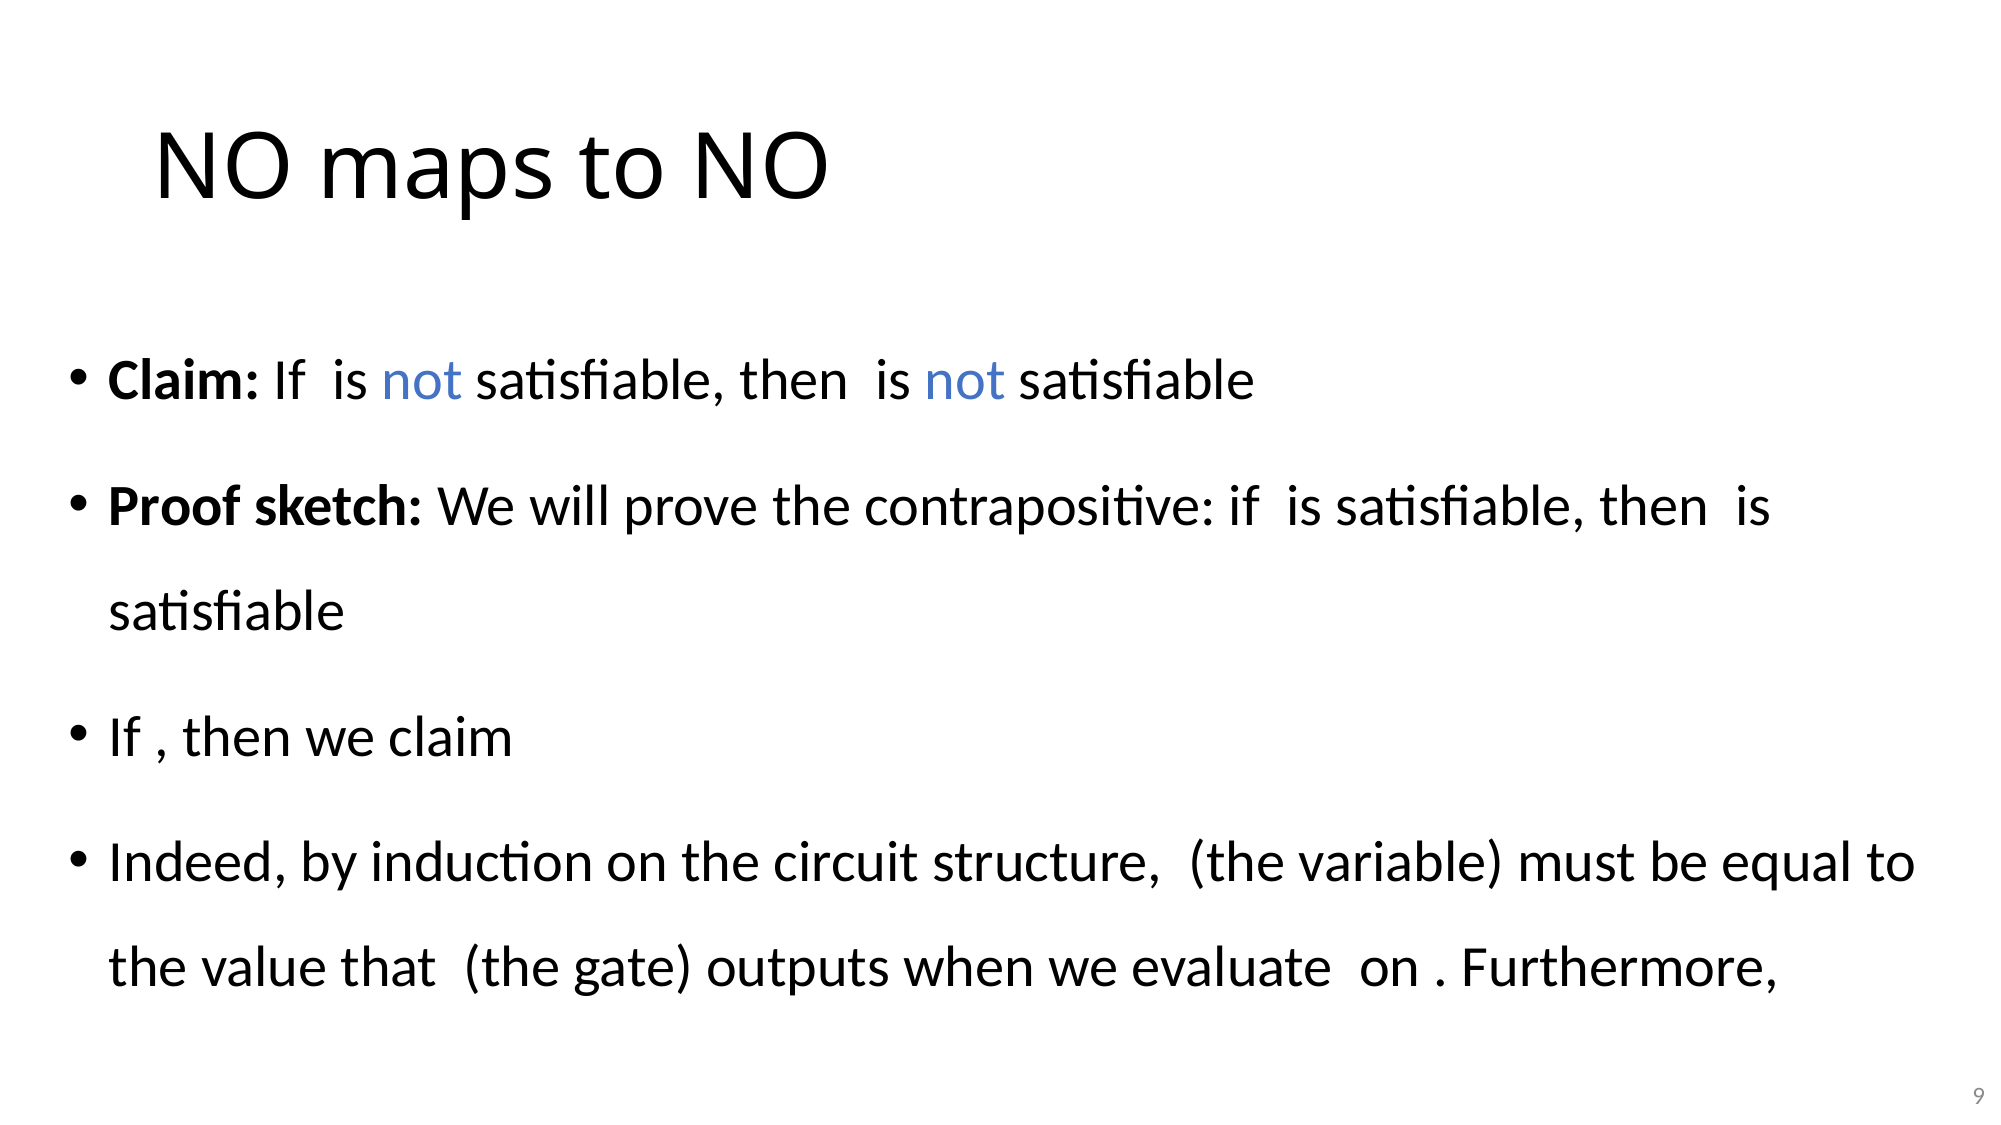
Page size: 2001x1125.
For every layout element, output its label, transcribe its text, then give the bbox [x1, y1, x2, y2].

slide_number 9 [1550, 1064, 2000, 1125]
title NO maps to NO [137, 59, 1863, 278]
